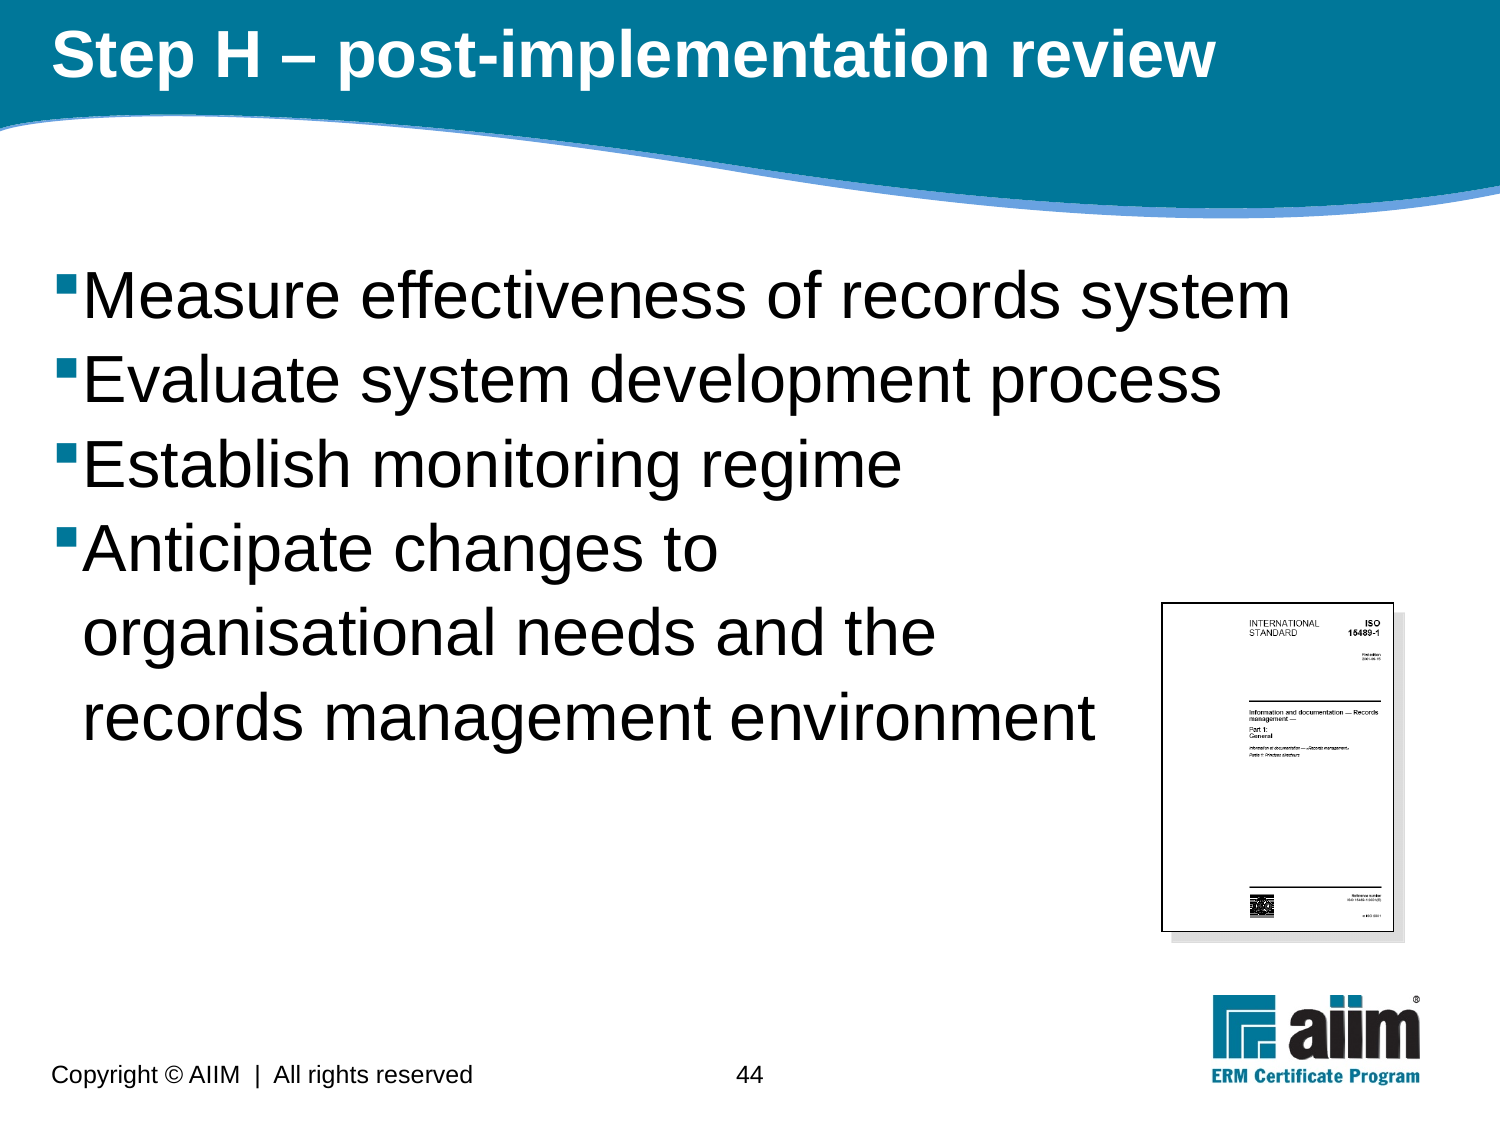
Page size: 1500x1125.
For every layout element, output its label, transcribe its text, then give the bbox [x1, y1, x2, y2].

list Measure effectiveness of records system Evaluate system development process Establish monitoring regime Anticipate changes to organisational needs and the records management environment [51, 252, 1459, 1048]
title Step H – post-implementation review [51, 1, 1451, 101]
picture [1211, 1048, 1420, 1087]
footer Copyright © AIIM | All rights reserved [35, 1051, 538, 1093]
picture [1162, 603, 1394, 931]
